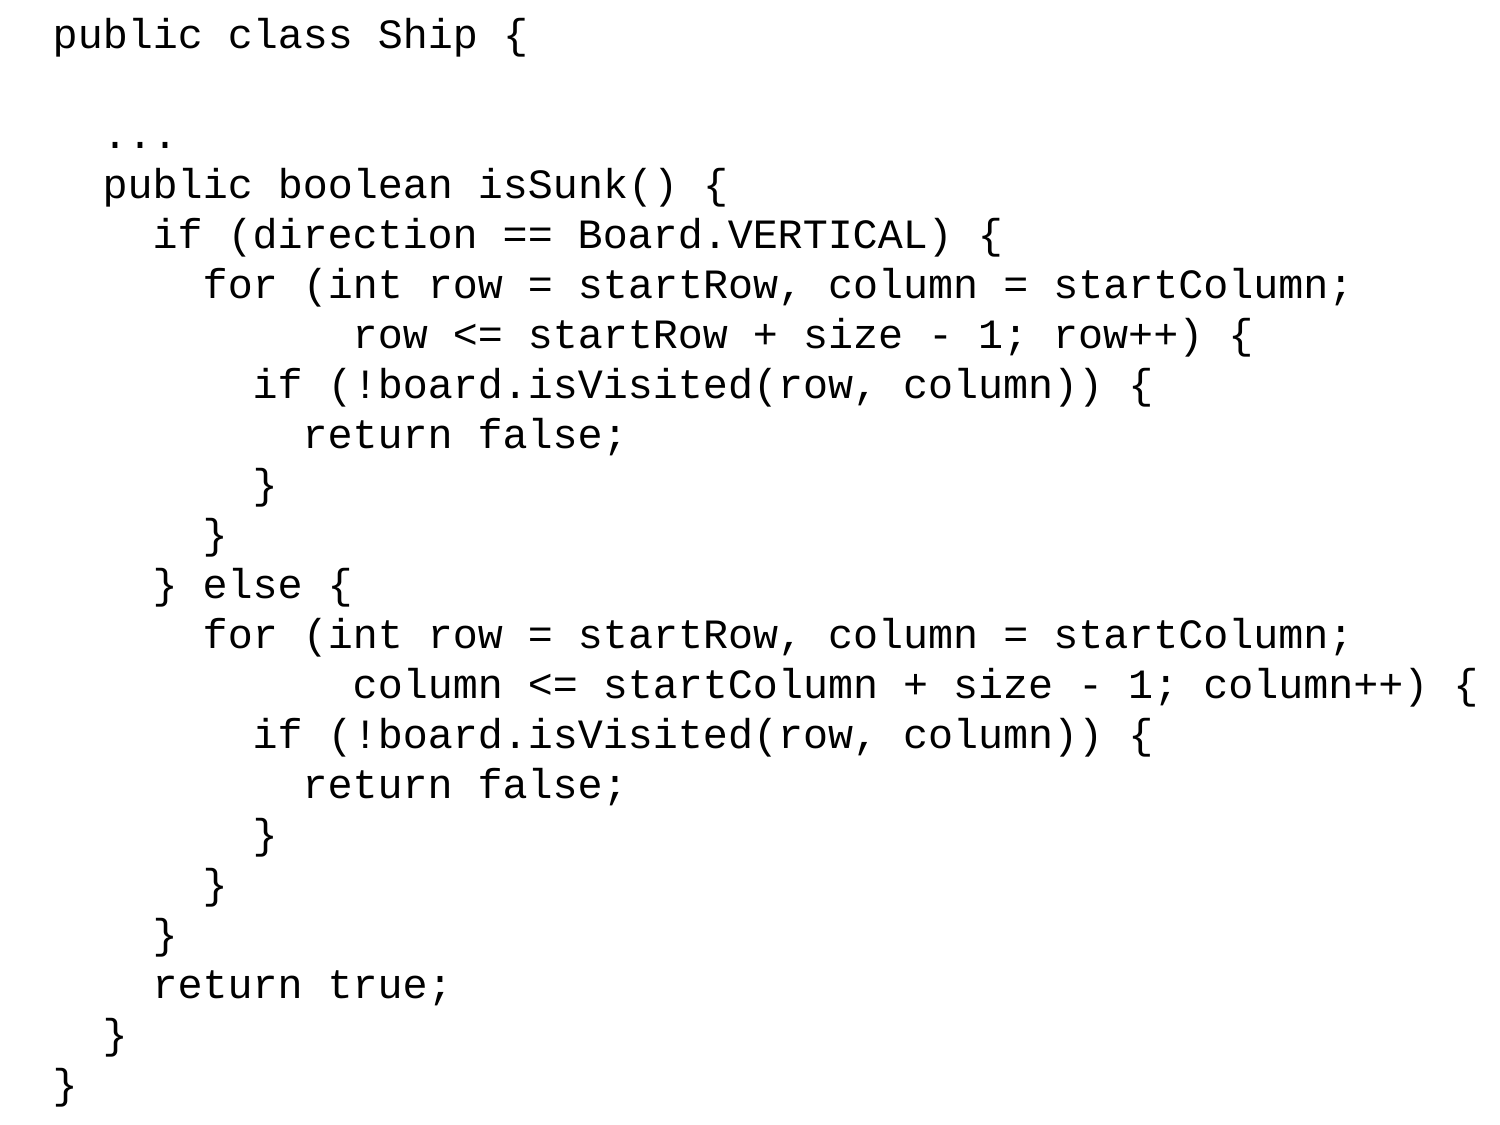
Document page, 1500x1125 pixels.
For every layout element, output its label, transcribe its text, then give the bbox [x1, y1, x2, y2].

text_box public class Ship { ... public boolean isSunk() { if (direction == Board.VERTICAL) { for (int row = startRow, column = startColumn; row <= startRow + size - 1; row++) { if (!board.isVisited(row, column)) { return false; } } } else { for (int row = startRow, column = startColumn; column <= startColumn + size - 1; column++) { if (!board.isVisited(row, column)) { return false; } } } return true; } } [37, 0, 1493, 1115]
